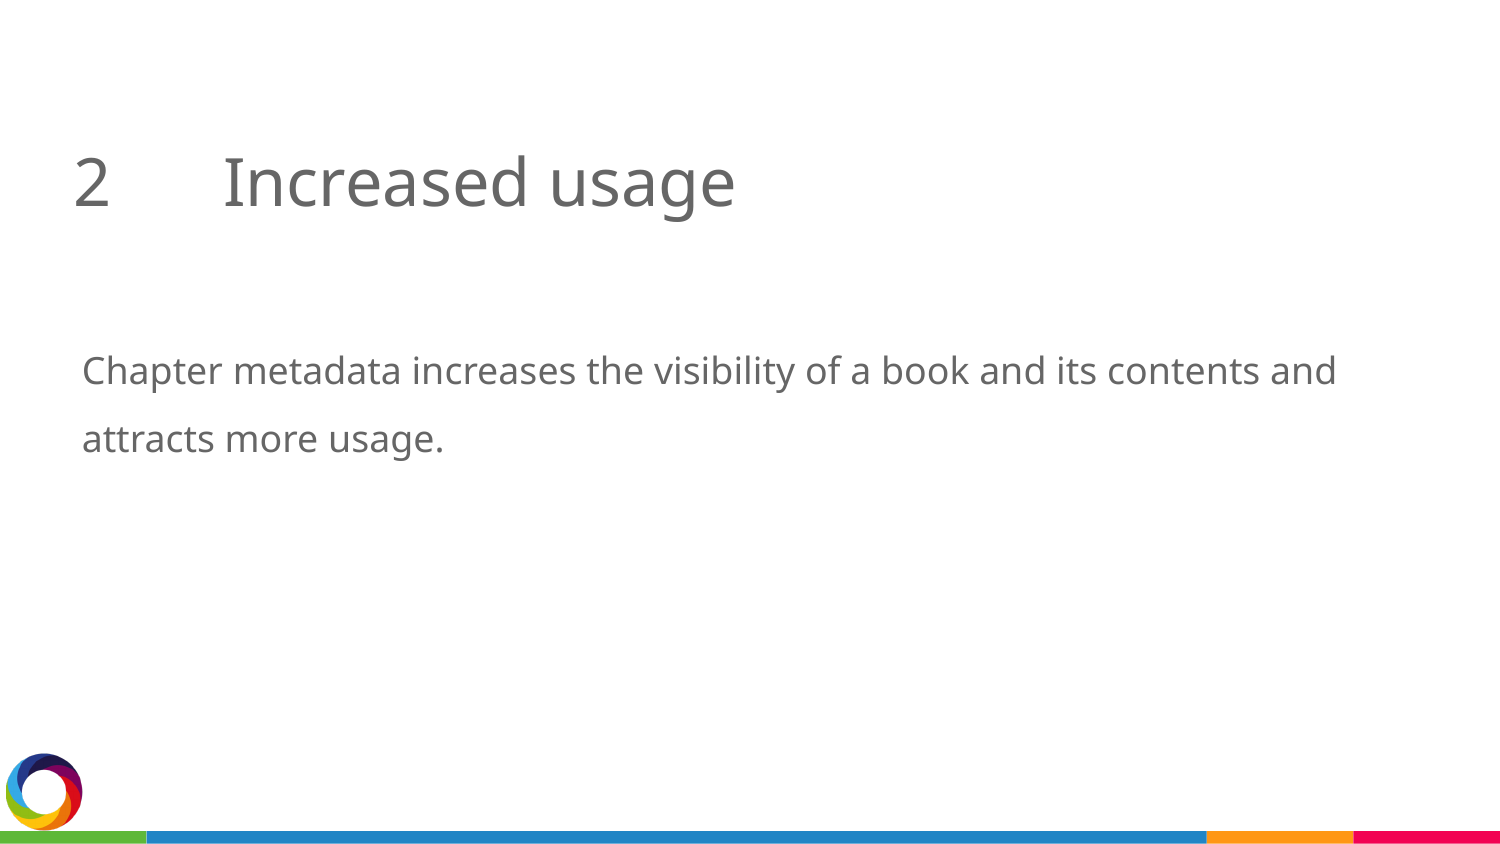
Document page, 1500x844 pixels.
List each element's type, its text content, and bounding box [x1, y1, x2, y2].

text_box Chapter metadata increases the visibility of a book and its contents and attracts more usage. [66, 264, 1401, 724]
text_box 2 Increased usage [58, 102, 1410, 258]
picture [6, 753, 88, 831]
